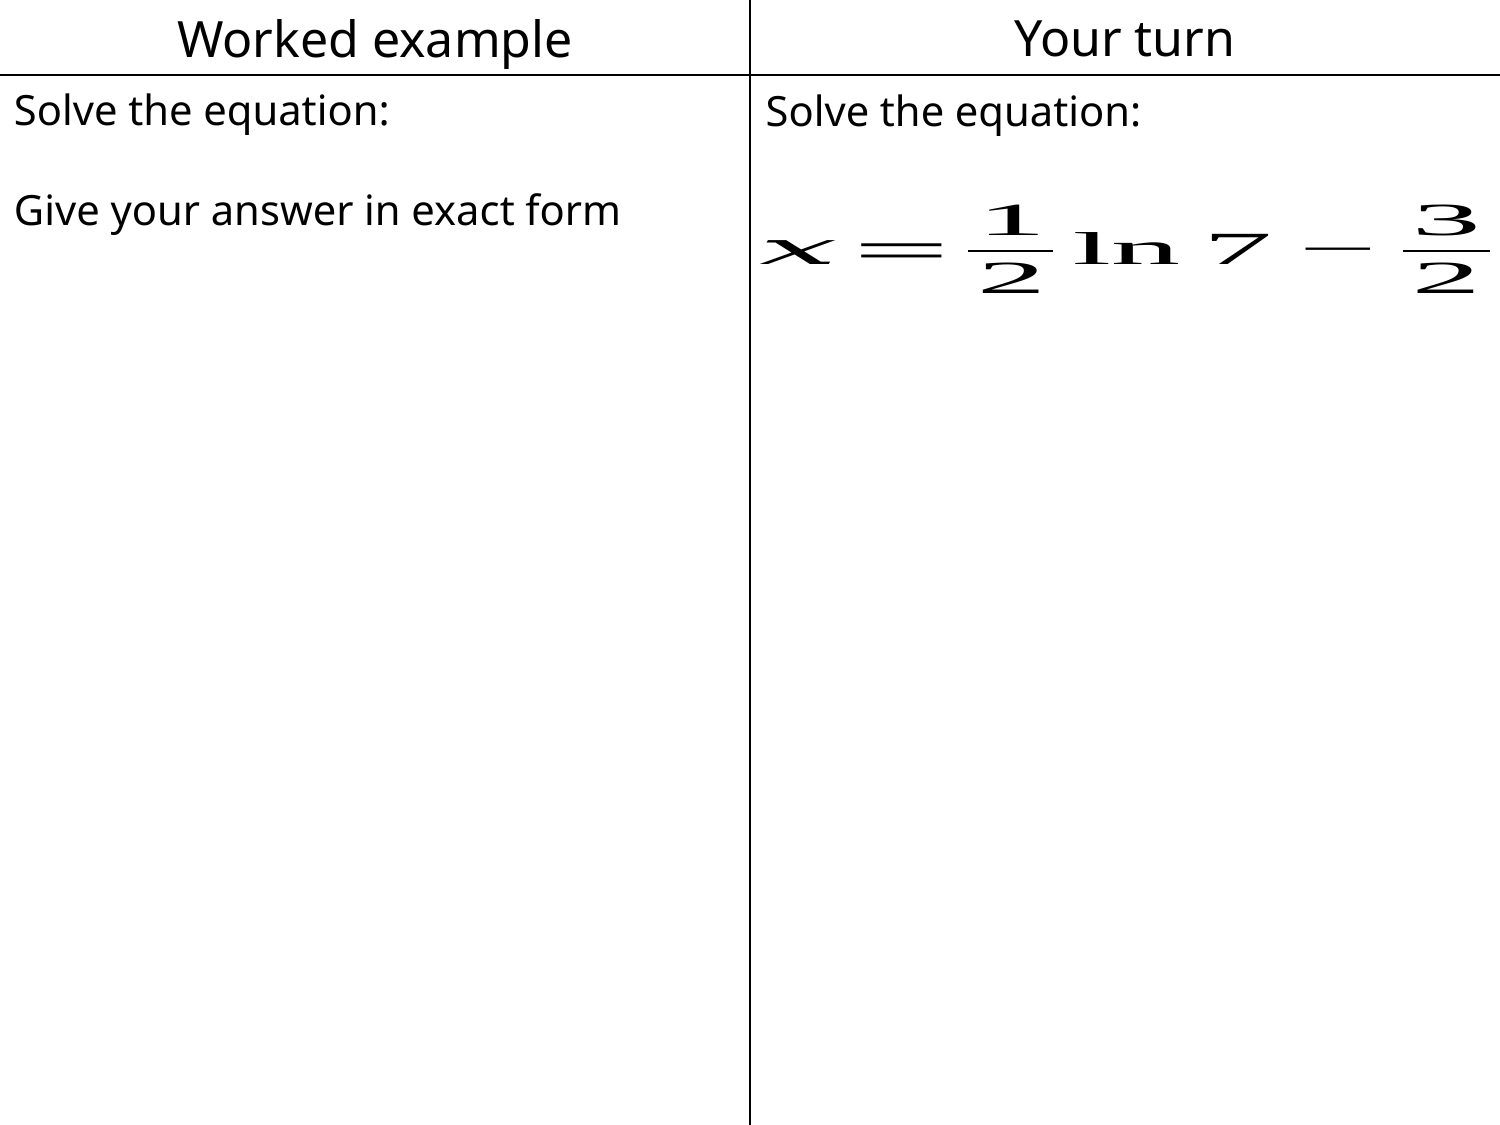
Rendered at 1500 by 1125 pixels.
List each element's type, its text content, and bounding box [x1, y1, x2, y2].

text_box Your turn [751, 0, 1500, 74]
text_box Worked example [0, 0, 749, 74]
